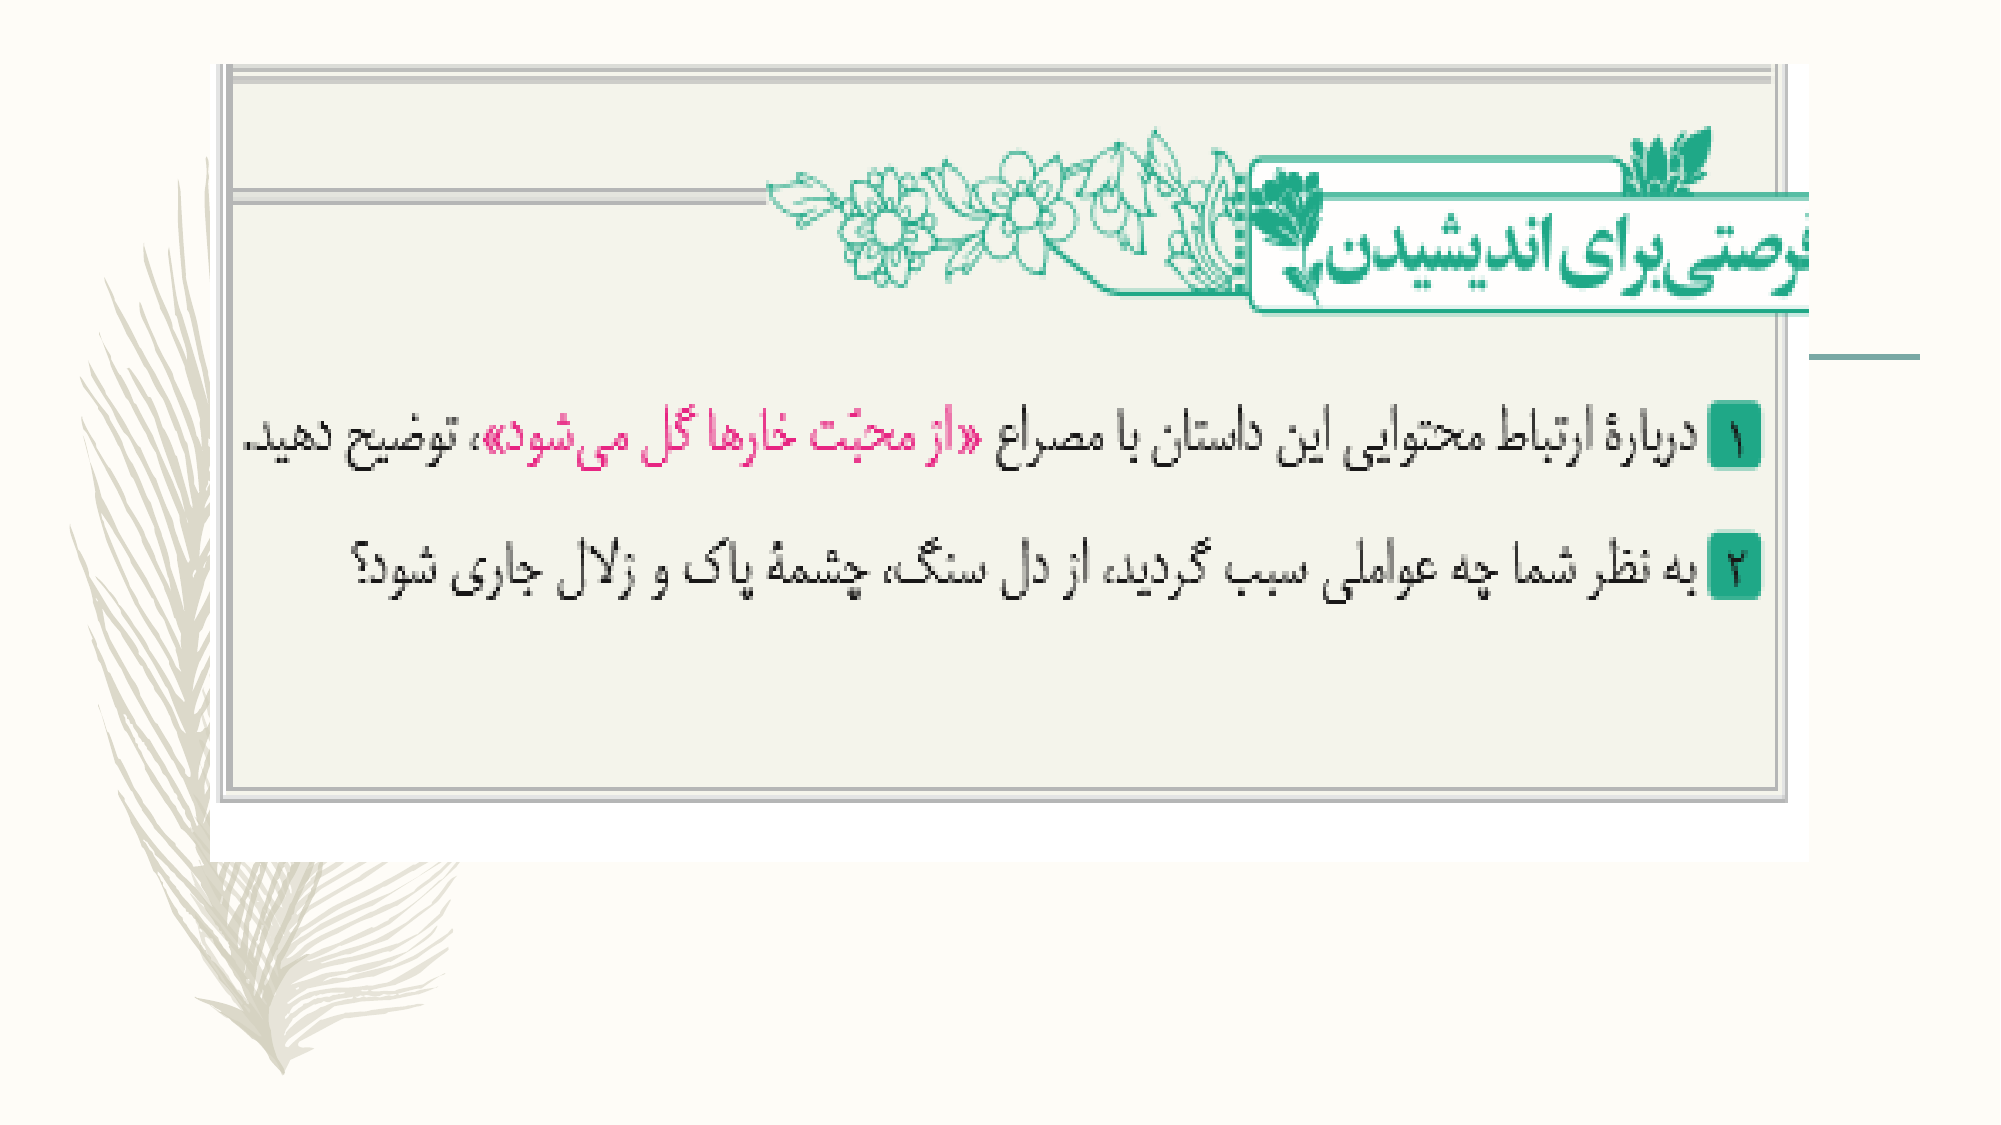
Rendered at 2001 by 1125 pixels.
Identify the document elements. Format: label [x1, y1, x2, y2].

picture [209, 63, 1809, 862]
